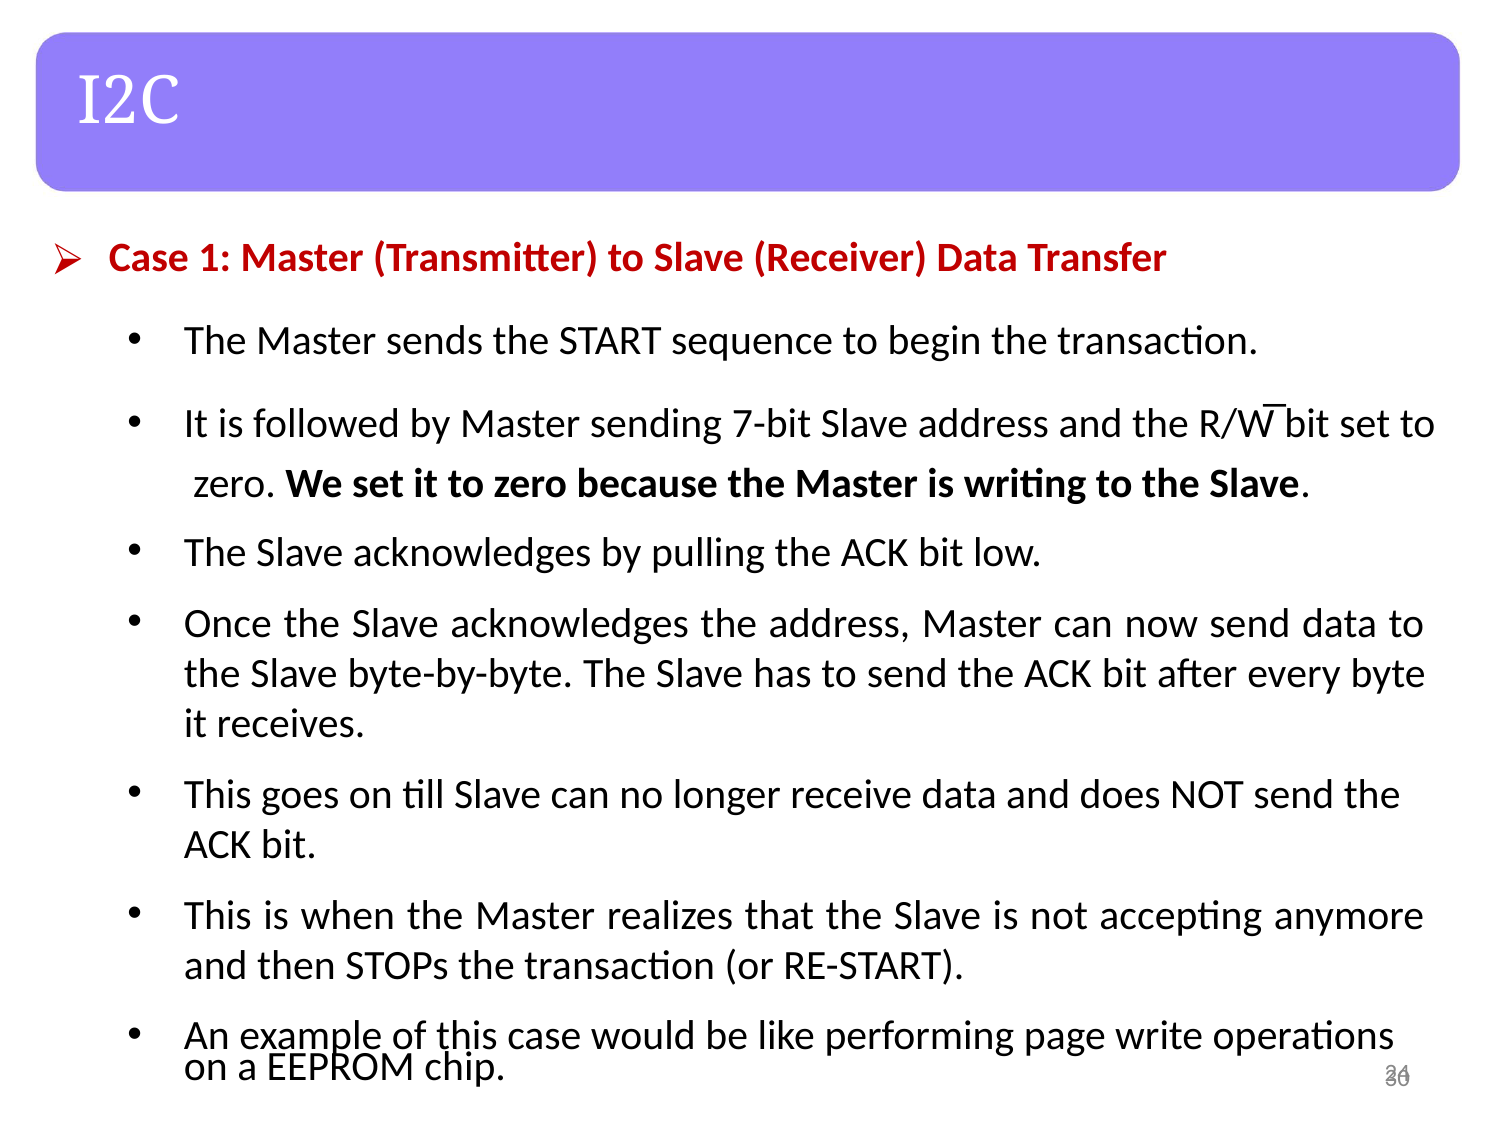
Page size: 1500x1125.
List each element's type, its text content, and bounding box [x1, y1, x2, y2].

text_box 24 [1382, 1054, 1413, 1060]
picture [32, 32, 1462, 197]
text_box on a EEPROM chip. [181, 1036, 508, 1089]
slide_number ‹#› [1378, 1060, 1417, 1125]
text_box Case 1: Master (Transmitter) to Slave (Receiver) Data Transfer The Master sends the START sequence to begin the transaction. It is followed by Master sending 7-bit Slave address and the R/W̅ bit set to zero. We set it to zero because the Master is writing to the Slave. The Slave acknowledges by pulling the ACK bit low. Once the Slave acknowledges the address, Master can now send data to the Slave byte-by-byte. The Slave has to send the ACK bit after every byte it receives. This goes on till Slave can no longer receive data and does NOT send the ACK bit. This is when the Master realizes that the Slave is not accepting anymore and then STOPs the transaction (or RE-START). An example of this case would be like performing page write operations [50, 227, 1438, 1059]
title I2C [75, 54, 193, 227]
